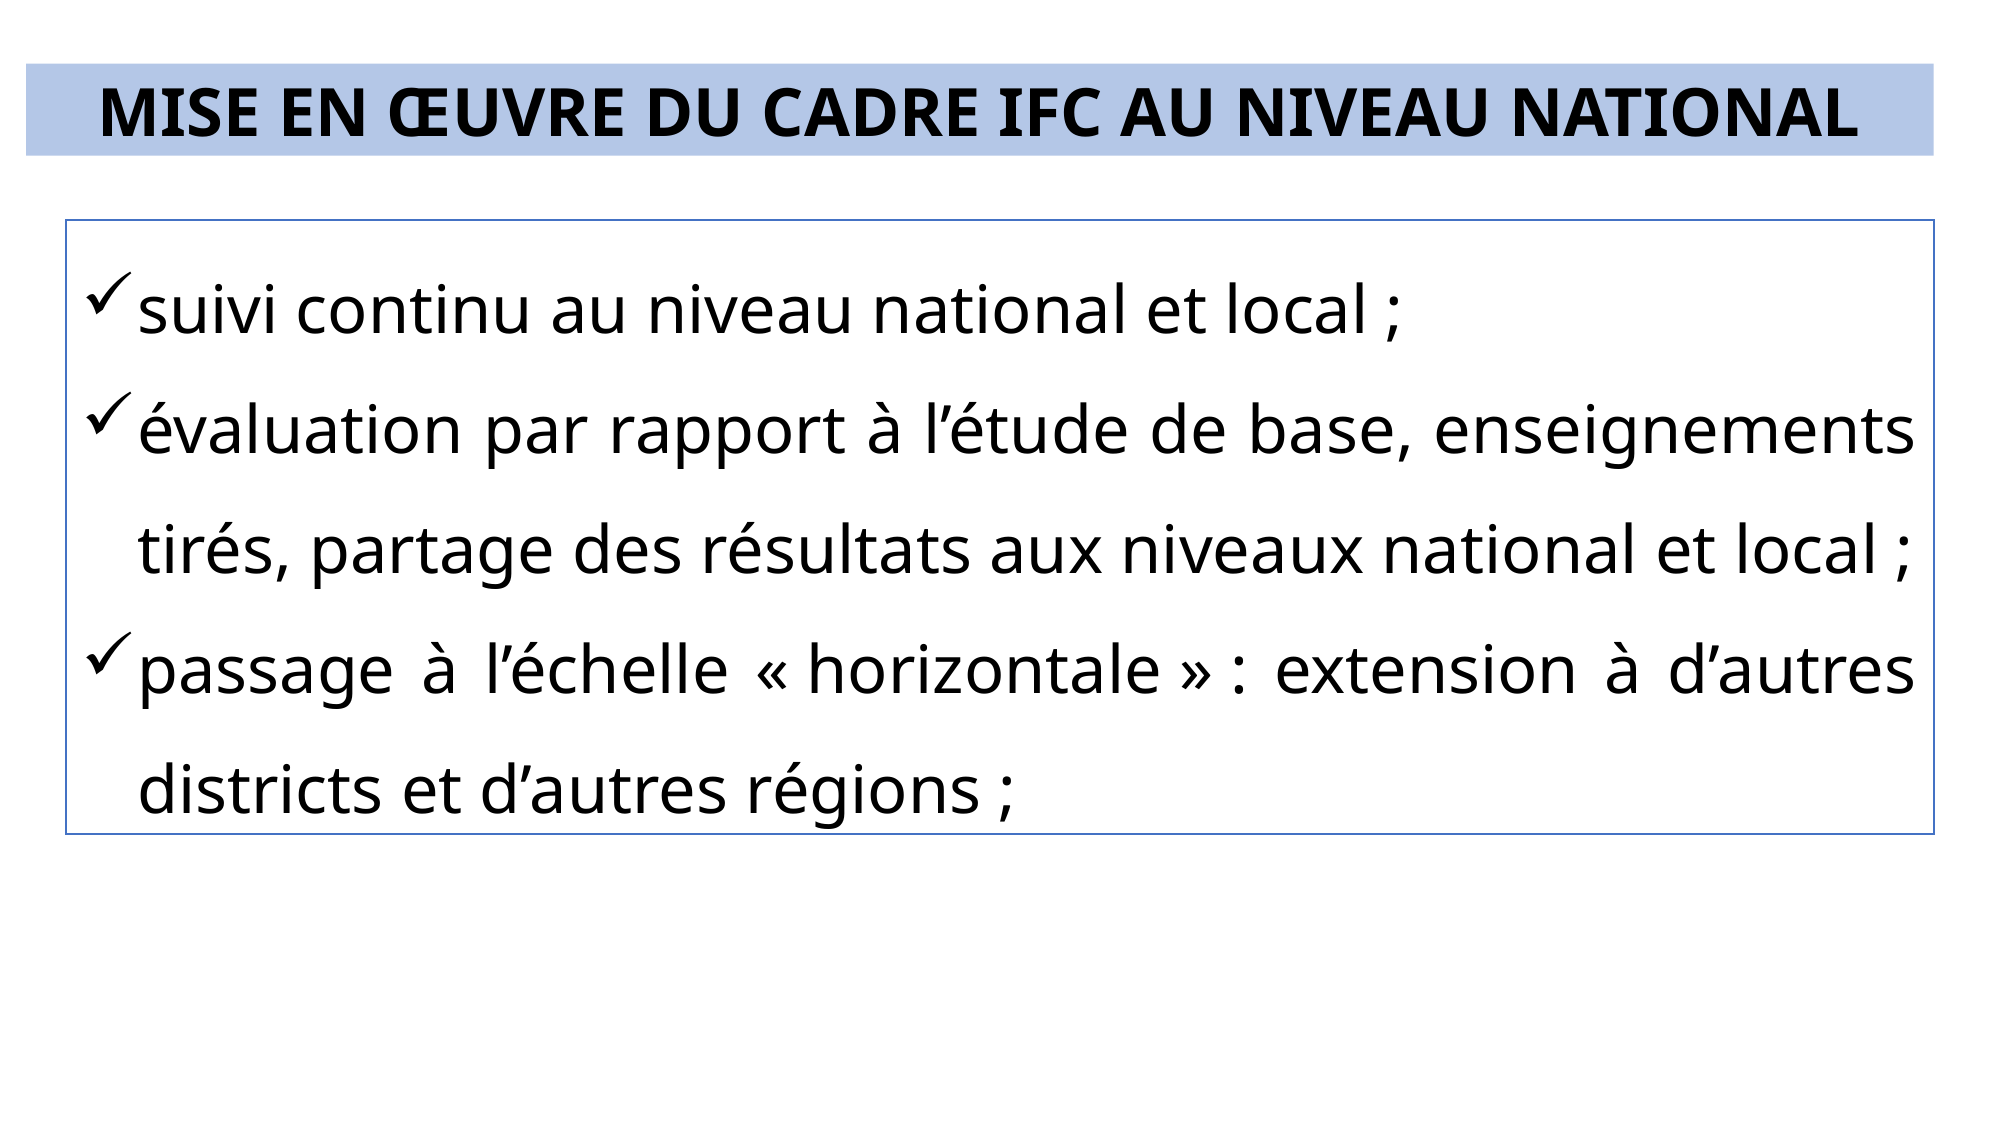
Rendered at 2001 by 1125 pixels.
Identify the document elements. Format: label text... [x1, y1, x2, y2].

text_box suivi continu au niveau national et local ; évaluation par rapport à l’étude de base, enseignements tirés, partage des résultats aux niveaux national et local ; passage à l’échelle « horizontale » : extension à d’autres districts et d’autres régions ; [65, 219, 1935, 835]
text_box MISE EN ŒUVRE DU CADRE IFC AU NIVEAU NATIONAL [26, 63, 1934, 156]
